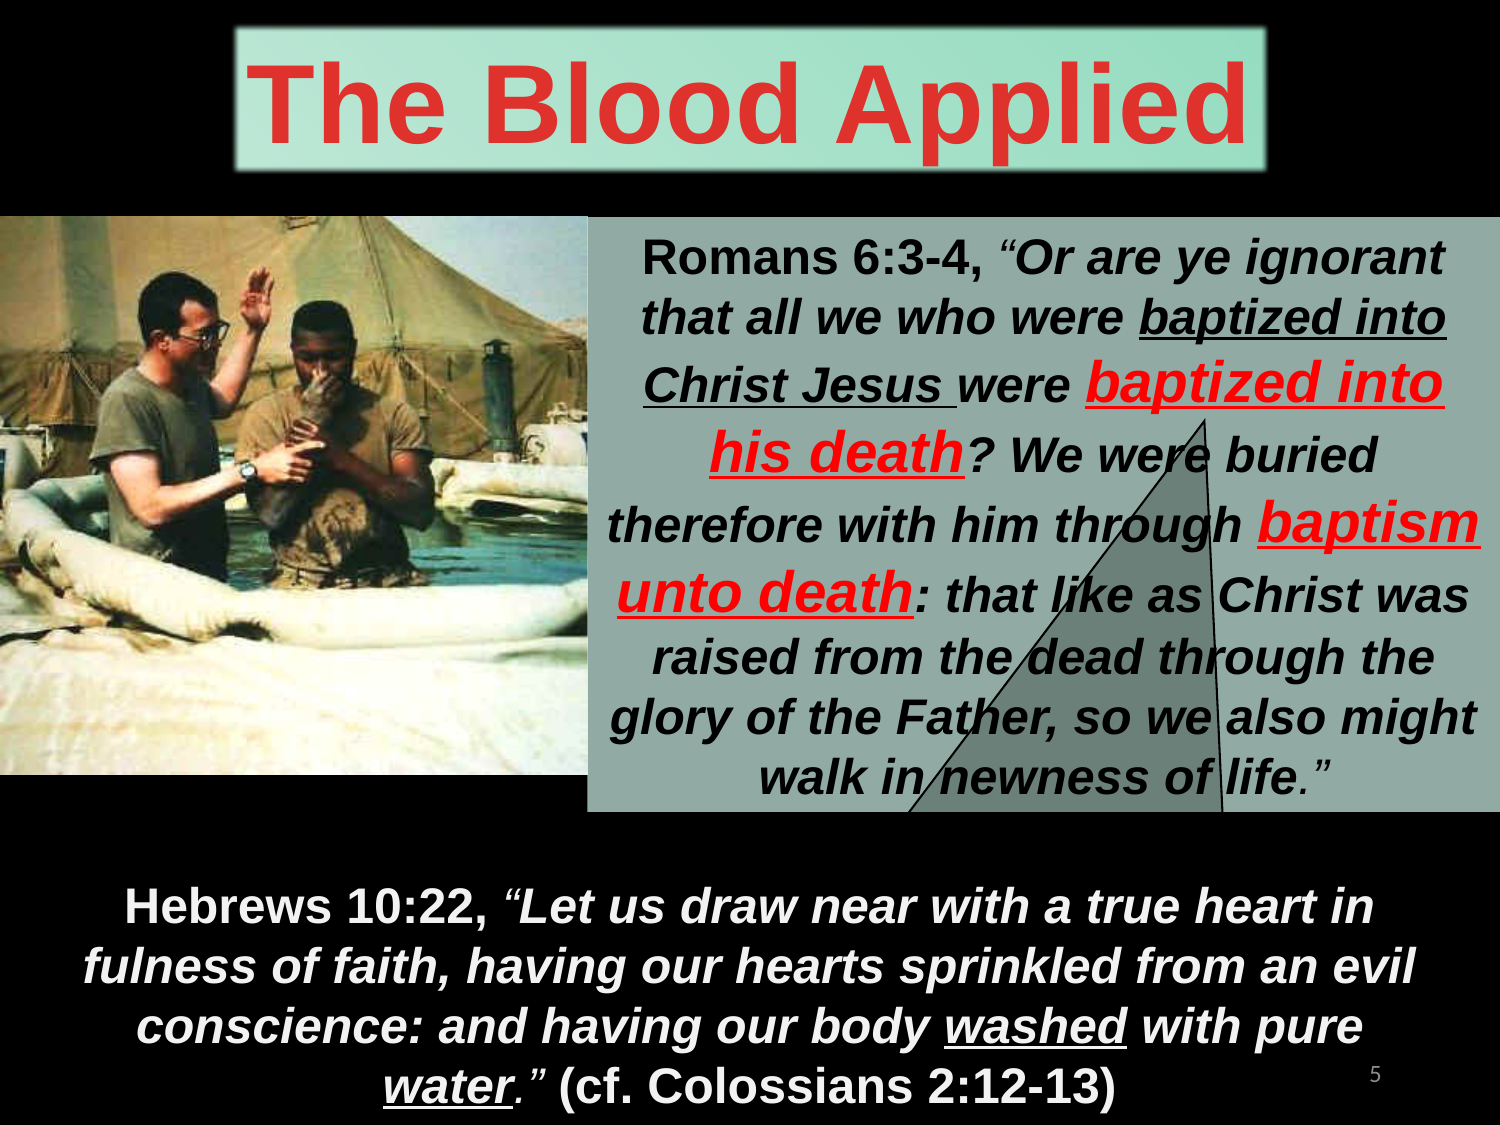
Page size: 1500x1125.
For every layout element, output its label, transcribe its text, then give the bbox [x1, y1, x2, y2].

text_box The Blood Applied [240, 32, 1261, 166]
slide_number 5 [1059, 1042, 1397, 1103]
text_box Hebrews 10:22, “Let us draw near with a true heart in fulness of faith, having our hearts sprinkled from an evil conscience: and having our body washed with pure water.” (cf. Colossians 2:12-13) [36, 818, 1464, 1122]
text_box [0, 216, 1500, 818]
